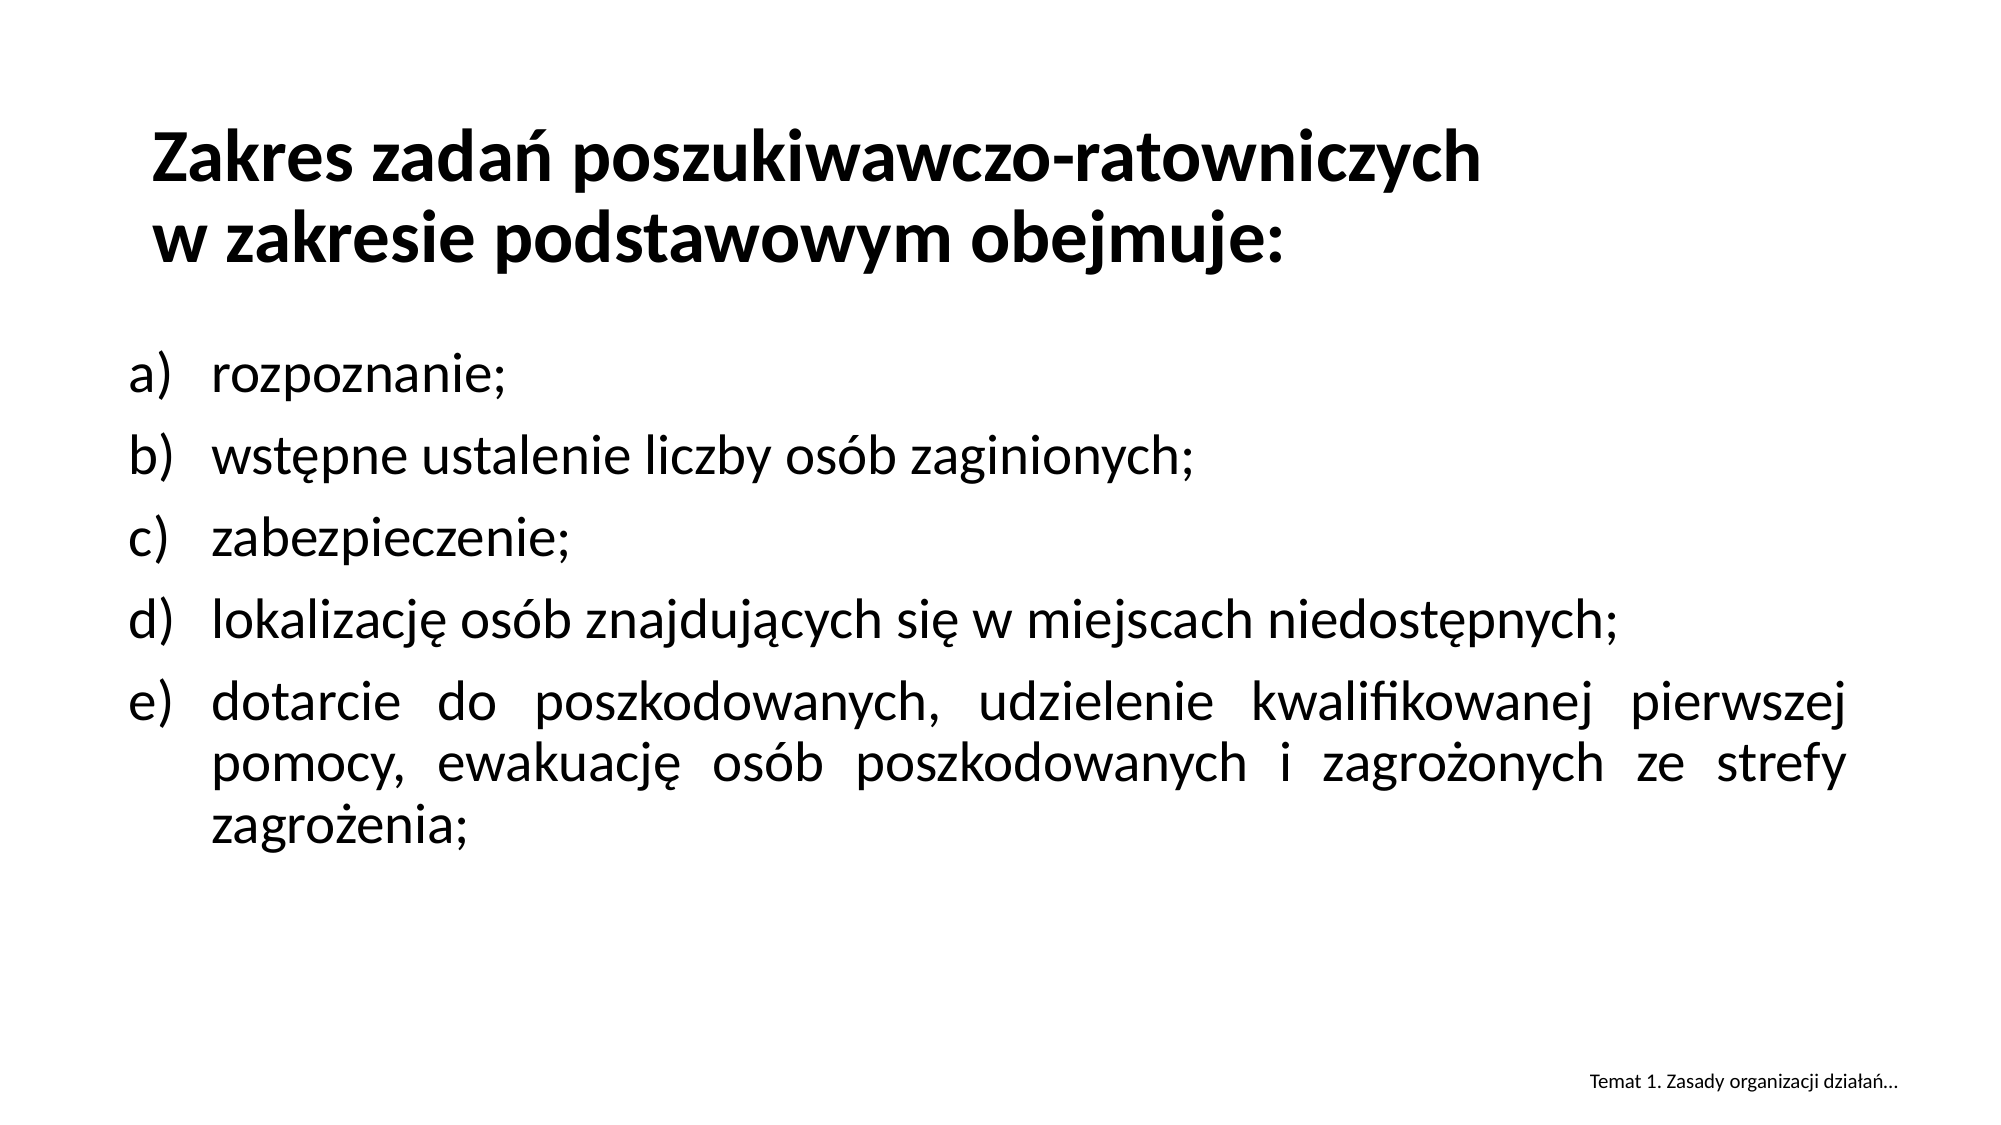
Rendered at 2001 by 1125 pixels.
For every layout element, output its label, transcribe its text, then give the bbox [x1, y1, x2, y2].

text_box Temat 1. Zasady organizacji działań… [1574, 1060, 1983, 1101]
title Zakres zadań poszukiwawczo-ratowniczych w zakresie podstawowym obejmuje: [137, 59, 1863, 335]
list rozpoznanie; wstępne ustalenie liczby osób zaginionych; zabezpieczenie; lokalizację osób znajdujących się w miejscach niedostępnych; dotarcie do poszkodowanych, udzielenie kwalifikowanej pierwszej pomocy, ewakuację osób poszkodowanych i zagrożonych ze strefy zagrożenia; [113, 335, 1863, 866]
